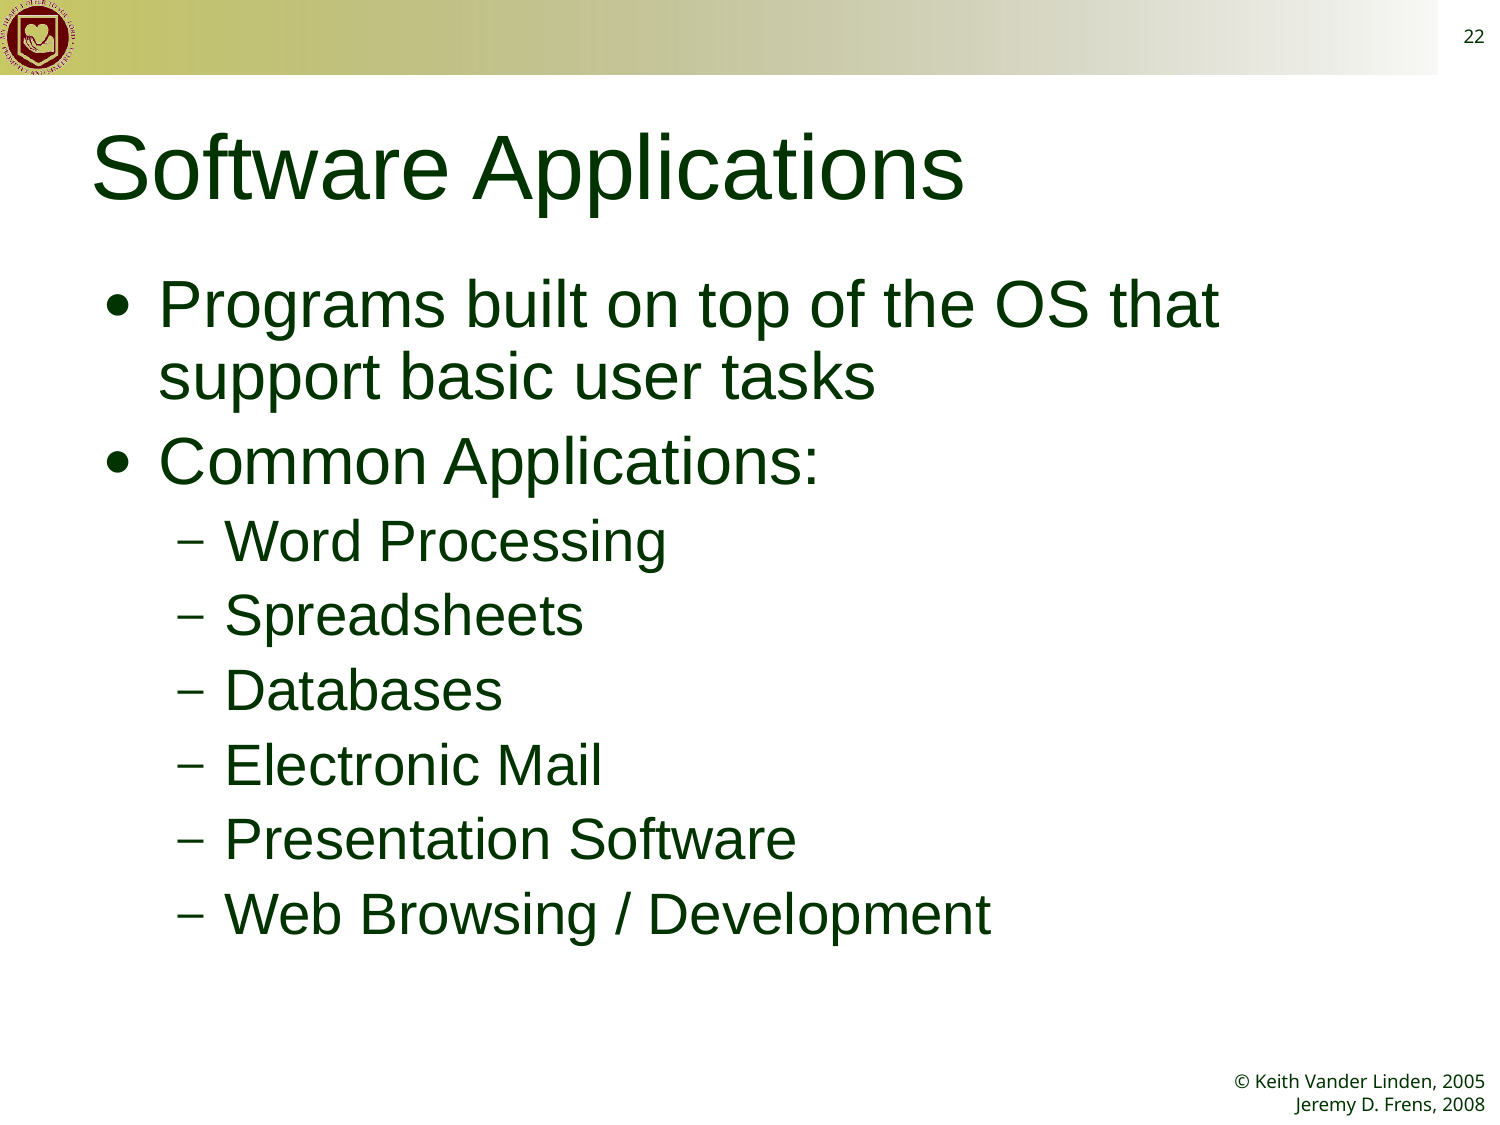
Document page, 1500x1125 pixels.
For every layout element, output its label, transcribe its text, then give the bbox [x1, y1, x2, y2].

title Software Applications [74, 74, 1426, 251]
slide_number 22 [1437, 0, 1500, 76]
picture [0, 0, 75, 75]
list Programs built on top of the OS that support basic user tasks Common Applications: Word Processing Spreadsheets Databases Electronic Mail Presentation Software Web Browsing / Development [87, 262, 1363, 976]
